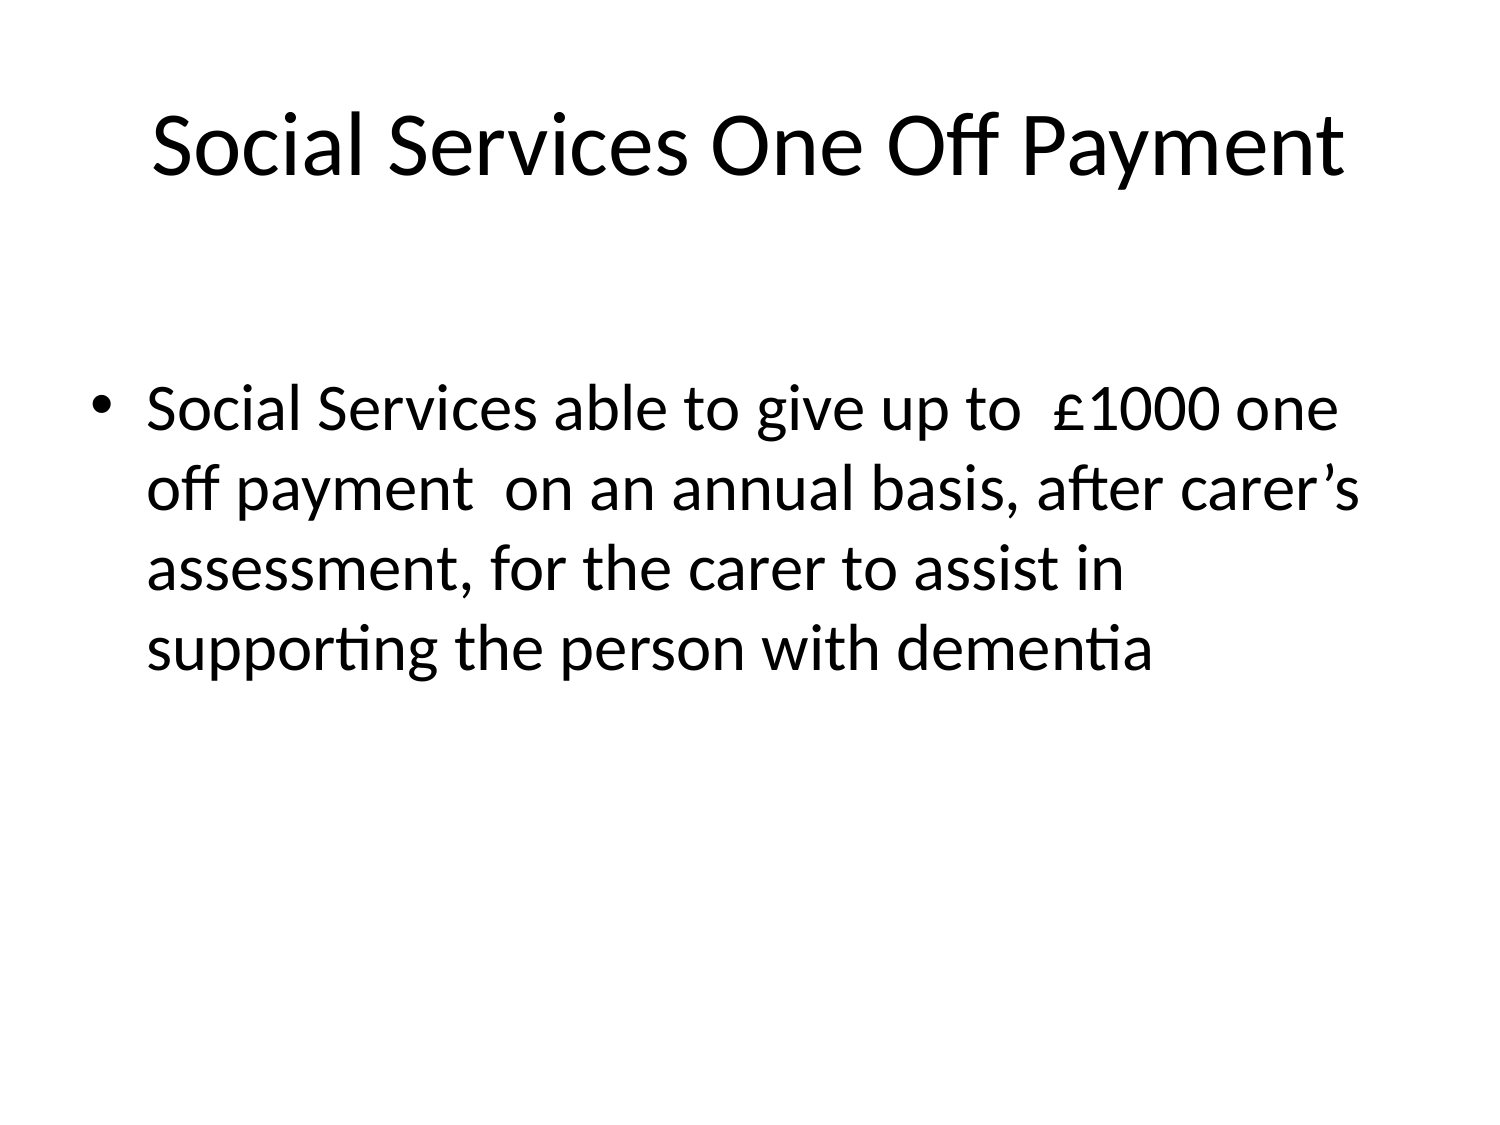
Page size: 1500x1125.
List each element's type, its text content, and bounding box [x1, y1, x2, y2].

title Social Services One Off Payment [75, 45, 1425, 233]
list Social Services able to give up to £1000 one off payment on an annual basis, after carer’s assessment, for the carer to assist in supporting the person with dementia [75, 262, 1425, 1005]
